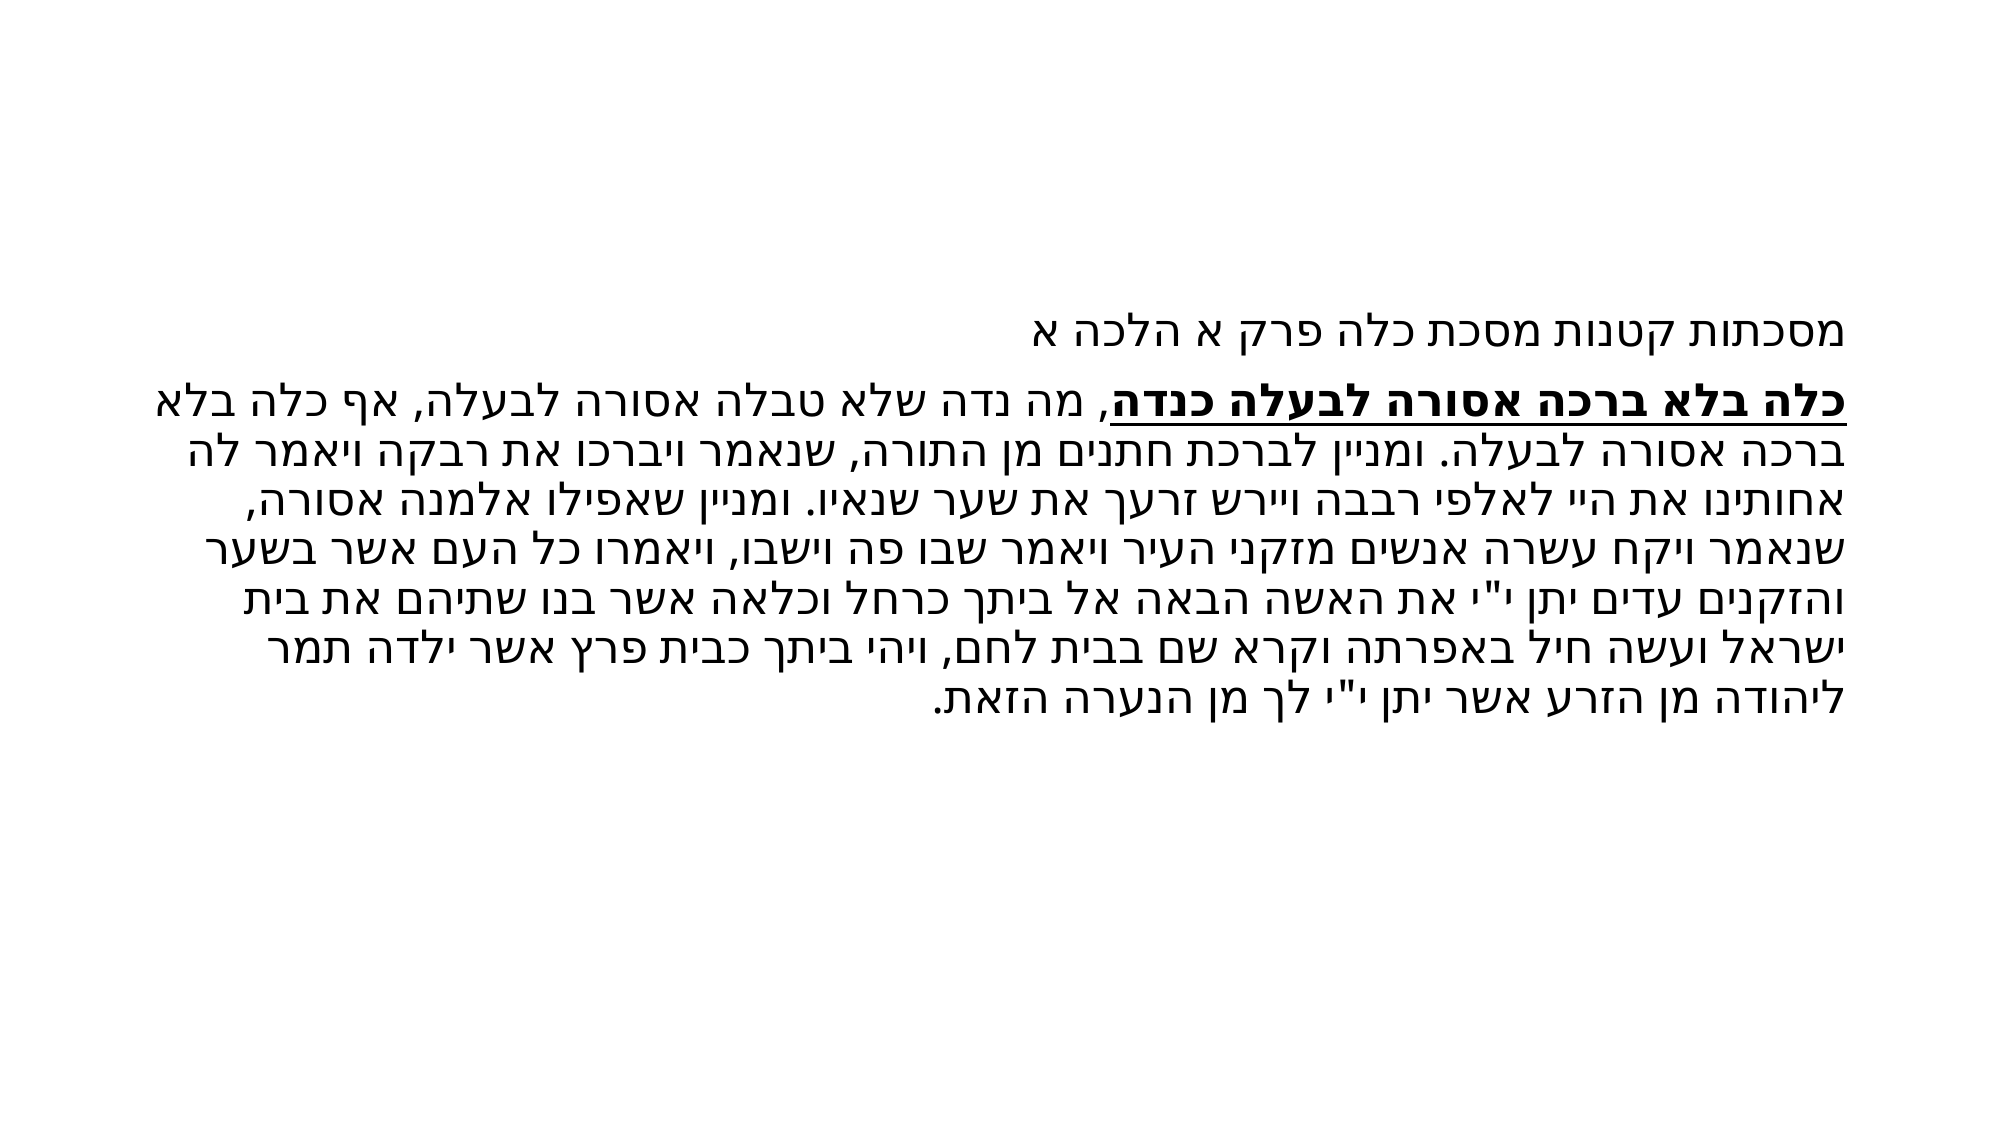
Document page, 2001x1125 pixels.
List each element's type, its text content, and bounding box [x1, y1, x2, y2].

list מסכתות קטנות מסכת כלה פרק א הלכה א כלה בלא ברכה אסורה לבעלה כנדה, מה נדה שלא טבלה אסורה לבעלה, אף כלה בלא ברכה אסורה לבעלה. ומניין לברכת חתנים מן התורה, שנאמר ויברכו את רבקה ויאמר לה אחותינו את היי לאלפי רבבה ויירש זרעך את שער שנאיו. ומניין שאפילו אלמנה אסורה, שנאמר ויקח עשרה אנשים מזקני העיר ויאמר שבו פה וישבו, ויאמרו כל העם אשר בשער והזקנים עדים יתן י"י את האשה הבאה אל ביתך כרחל וכלאה אשר בנו שתיהם את בית ישראל ועשה חיל באפרתה וקרא שם בבית לחם, ויהי ביתך כבית פרץ אשר ילדה תמר ליהודה מן הזרע אשר יתן י"י לך מן הנערה הזאת. [137, 299, 1863, 1014]
